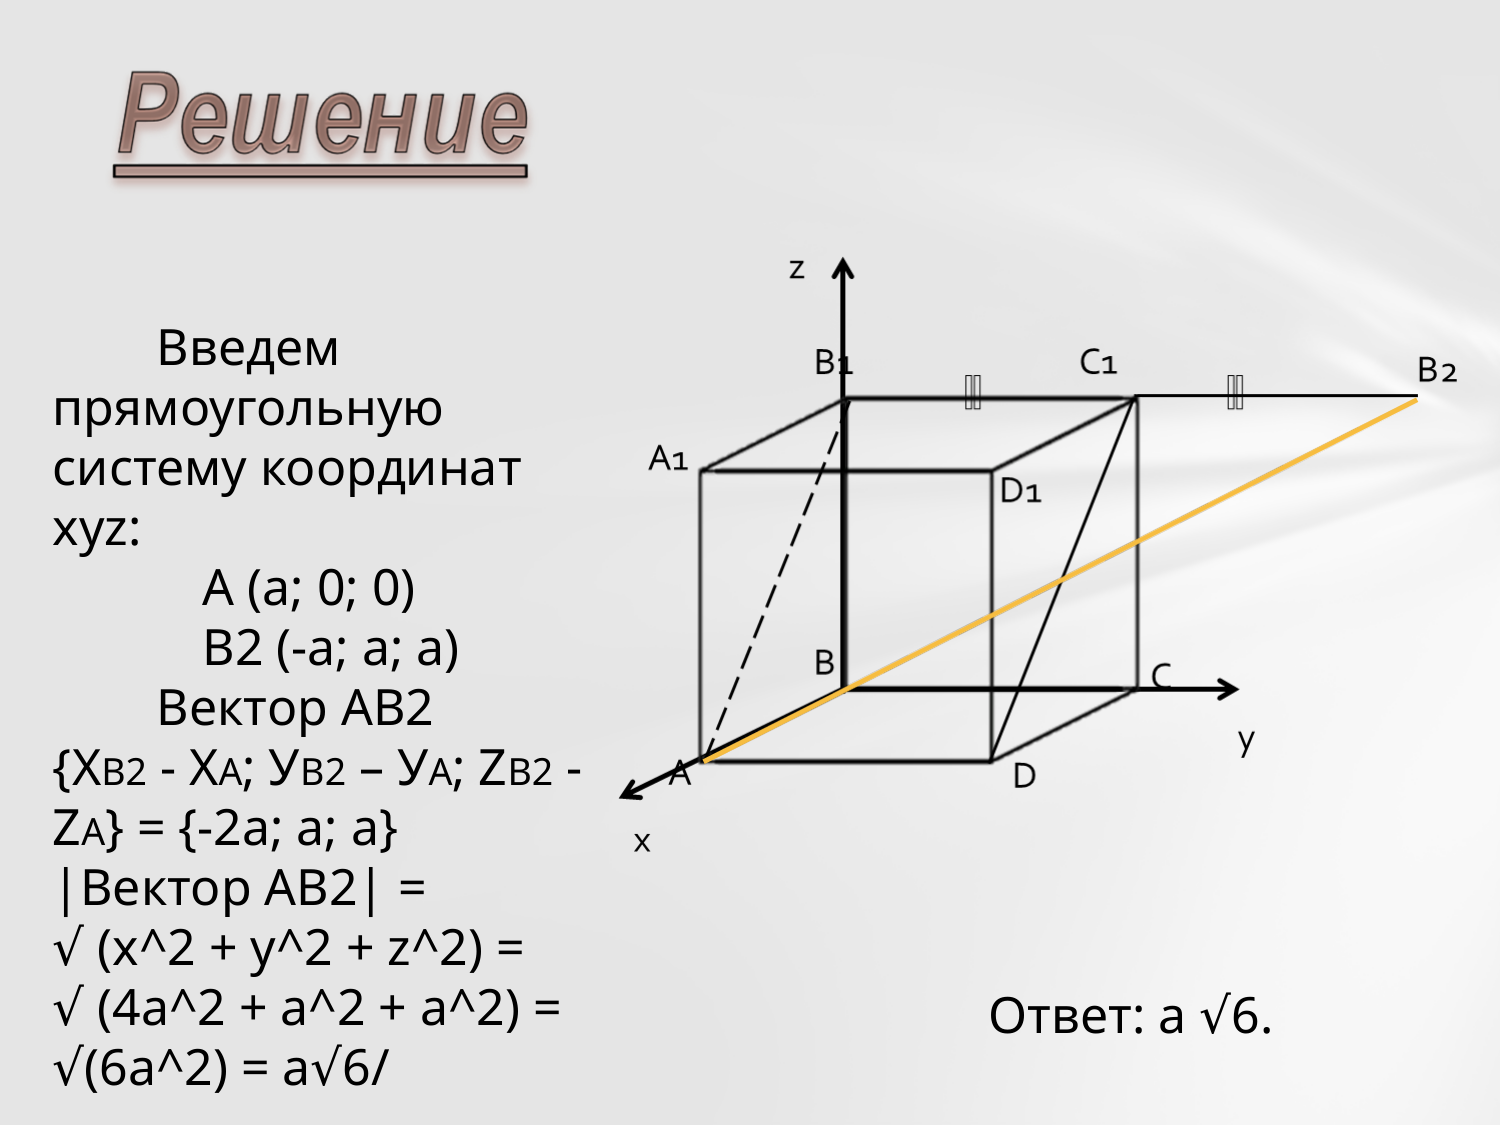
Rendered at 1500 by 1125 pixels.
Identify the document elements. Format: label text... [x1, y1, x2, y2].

text_box Ответ: a √6. [974, 975, 1289, 1051]
picture [32, 0, 1496, 885]
text_box Введем прямоугольную систему координат xyz: А (а; 0; 0) В2 (-а; а; а) Вектор АВ2 {ХВ2 - ХА; УВ2 – УА; ZB2 - ZA} = {-2а; а; а} |Вектор АВ2| = √ (х^2 + y^2 + z^2) = √ (4a^2 + a^2 + a^2) = √(6a^2) = a√6/ [38, 308, 630, 1103]
